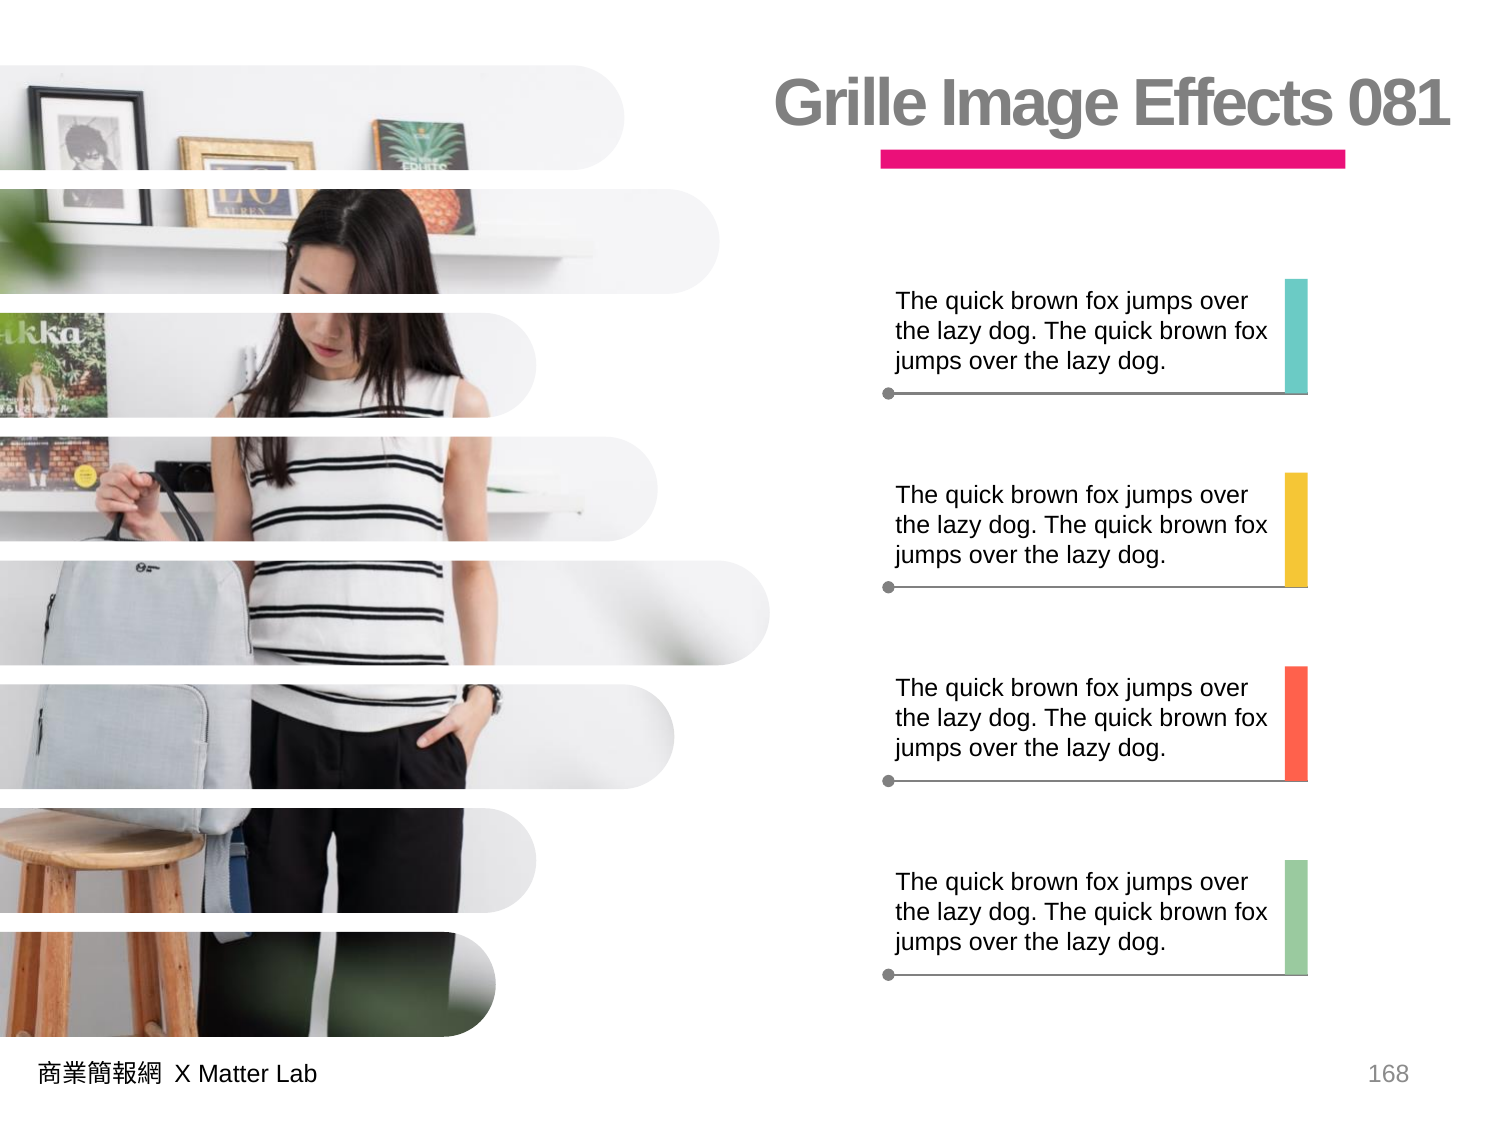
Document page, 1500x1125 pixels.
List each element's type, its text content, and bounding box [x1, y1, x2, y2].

text_box The quick brown fox jumps over the lazy dog. The quick brown fox jumps over the lazy dog. [880, 664, 1283, 770]
text_box [1283, 664, 1310, 783]
text_box [1283, 858, 1310, 977]
footer 商業簡報網 X Matter Lab [23, 1045, 499, 1103]
slide_number 167 [1074, 1042, 1425, 1103]
text_box [1283, 277, 1310, 395]
text_box The quick brown fox jumps over the lazy dog. The quick brown fox jumps over the lazy dog. [880, 277, 1283, 382]
text_box Grille Image Effects 081 [758, 50, 1468, 146]
text_box The quick brown fox jumps over the lazy dog. The quick brown fox jumps over the lazy dog. [880, 470, 1285, 576]
text_box [1283, 471, 1310, 589]
text_box The quick brown fox jumps over the lazy dog. The quick brown fox jumps over the lazy dog. [880, 858, 1283, 963]
picture [0, 65, 770, 1037]
text_box [879, 147, 1347, 171]
